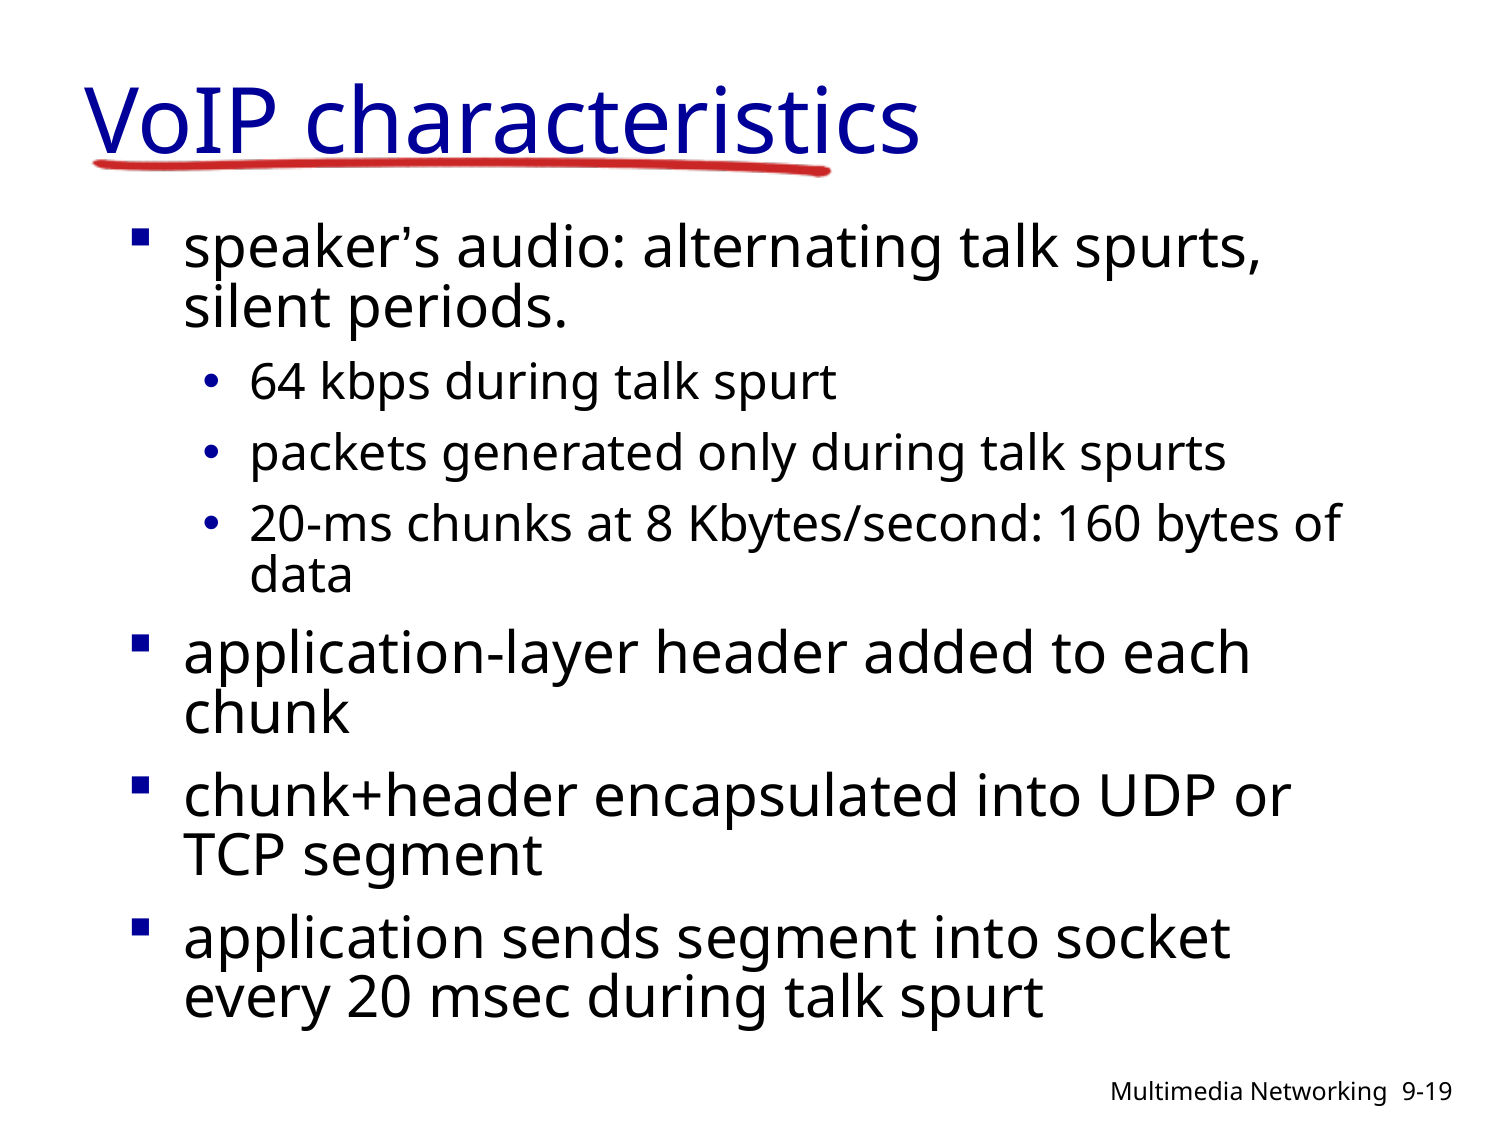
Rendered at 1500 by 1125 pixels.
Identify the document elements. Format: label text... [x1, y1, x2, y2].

footer Multimedia Networking [1079, 1067, 1403, 1110]
slide_number 9-19 [1387, 1068, 1500, 1113]
picture [89, 153, 840, 183]
title VoIP characteristics [69, 65, 1345, 168]
list speaker’s audio: alternating talk spurts, silent periods. 64 kbps during talk spurt packets generated only during talk spurts 20-ms chunks at 8 Kbytes/second: 160 bytes of data application-layer header added to each chunk chunk+header encapsulated into UDP or TCP segment application sends segment into socket every 20 msec during talk spurt [112, 212, 1388, 888]
